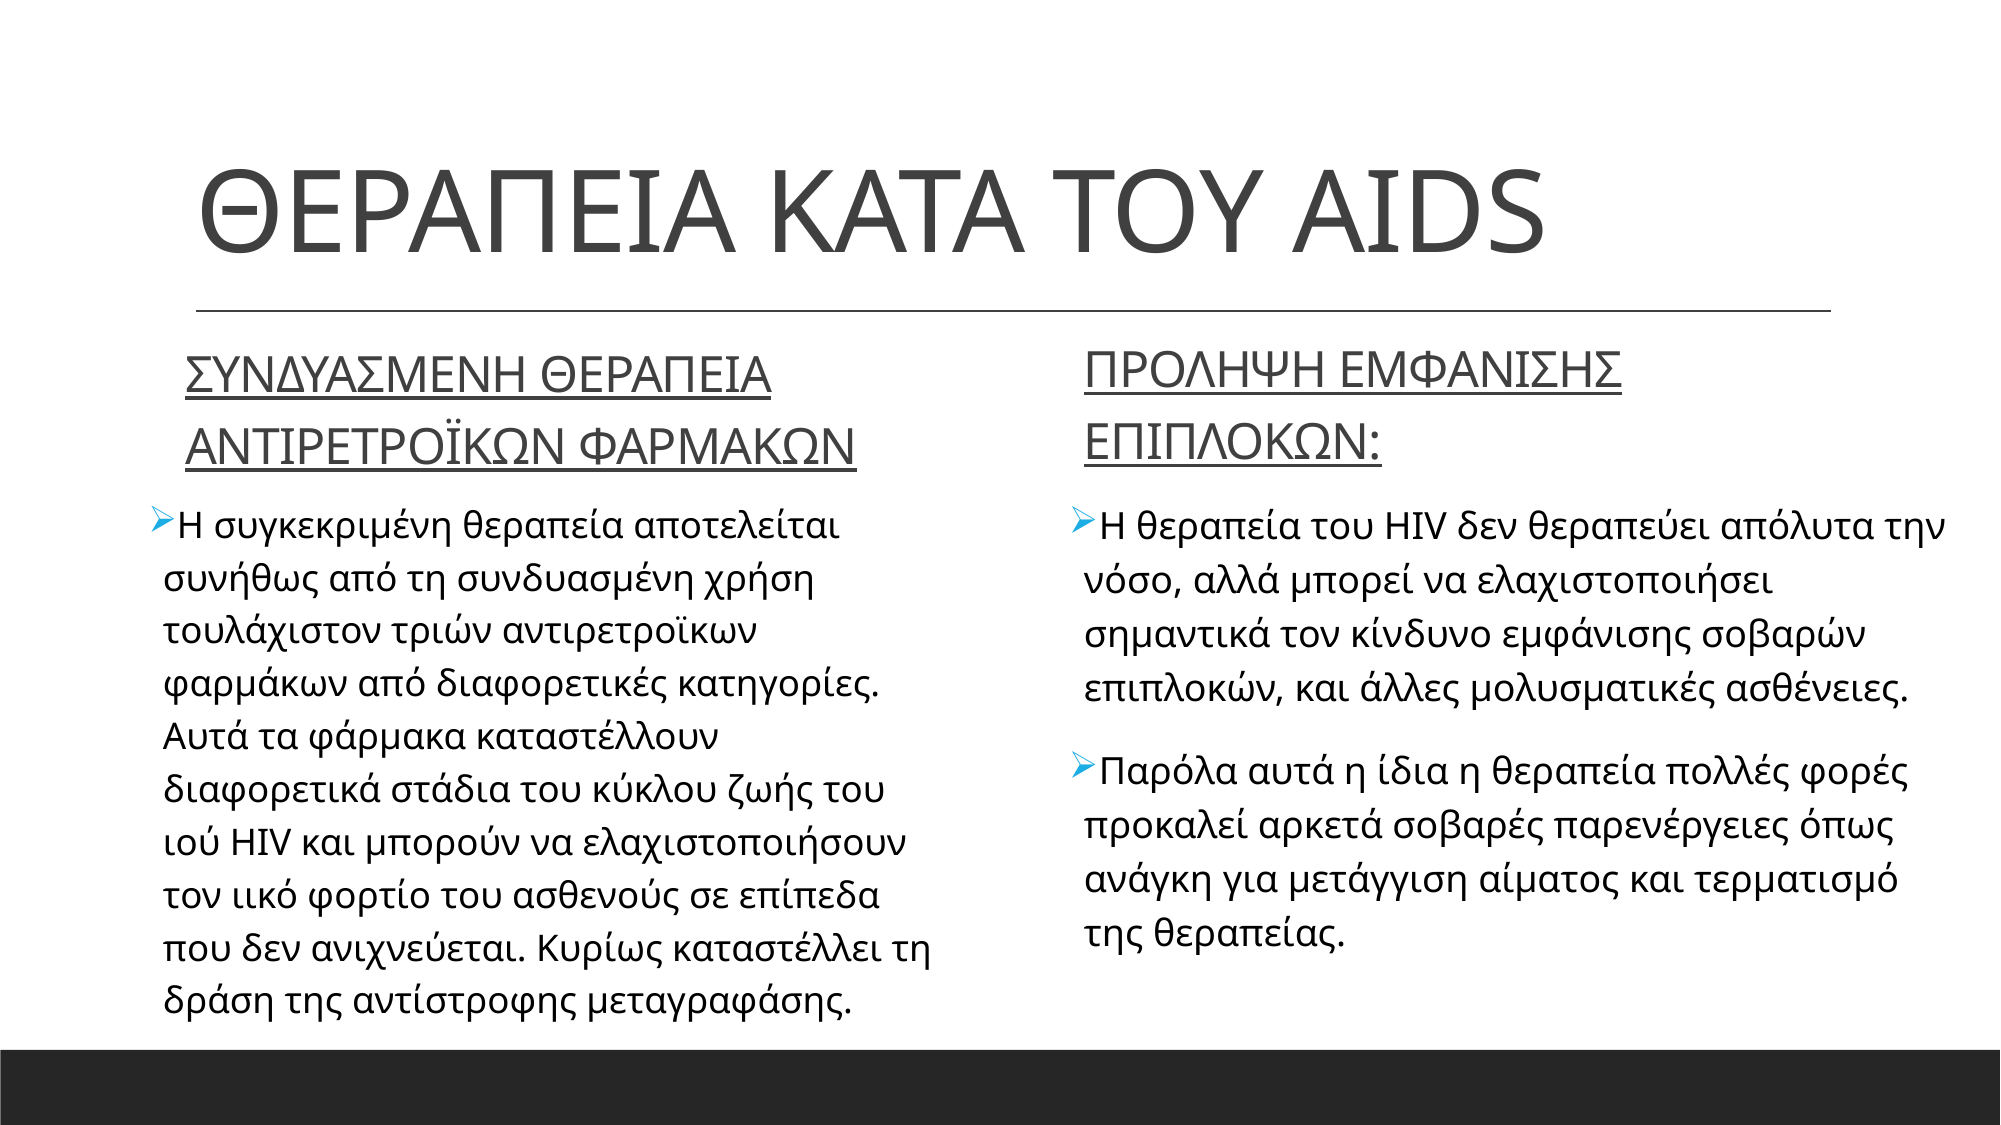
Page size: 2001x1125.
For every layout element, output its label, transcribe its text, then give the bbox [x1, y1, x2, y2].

list ΠΡΟΛΗΨΗ ΕΜΦΑΝΙΣΗΣ ΕΠΙΠΛΟΚΩΝ: [1068, 337, 1899, 459]
list Η θεραπεία του HIV δεν θεραπεύει απόλυτα την νόσο, αλλά μπορεί να ελαχιστοποιήσει σημαντικά τον κίνδυνο εμφάνισης σοβαρών επιπλοκών, και άλλες μολυσματικές ασθένειες. Παρόλα αυτά η ίδια η θεραπεία πολλές φορές προκαλεί αρκετά σοβαρές παρενέργειες όπως ανάγκη για μετάγγιση αίματος και τερματισμό της θεραπείας. [1068, 485, 1967, 1032]
title ΘΕΡΑΠΕΙΑ ΚΑΤΑ ΤΟΥ AIDS [180, 47, 1830, 285]
list Η συγκεκριμένη θεραπεία αποτελείται συνήθως από τη συνδυασμένη χρήση τουλάχιστον τριών αντιρετροϊκων φαρμάκων από διαφορετικές κατηγορίες. Αυτά τα φάρμακα καταστέλλουν διαφορετικά στάδια του κύκλου ζωής του ιού HIV και μπορούν να ελαχιστοποιήσουν τον ιικό φορτίο του ασθενούς σε επίπεδα που δεν ανιχνεύεται. Κυρίως καταστέλλει τη δράση της αντίστροφης μεταγραφάσης. [148, 485, 942, 1032]
list ΣΥΝΔΥΑΣΜΕΝΗ ΘΕΡΑΠΕΙΑ ΑΝΤΙΡΕΤΡΟΪΚΩΝ ΦΑΡΜΑΚΩΝ [170, 319, 1000, 486]
